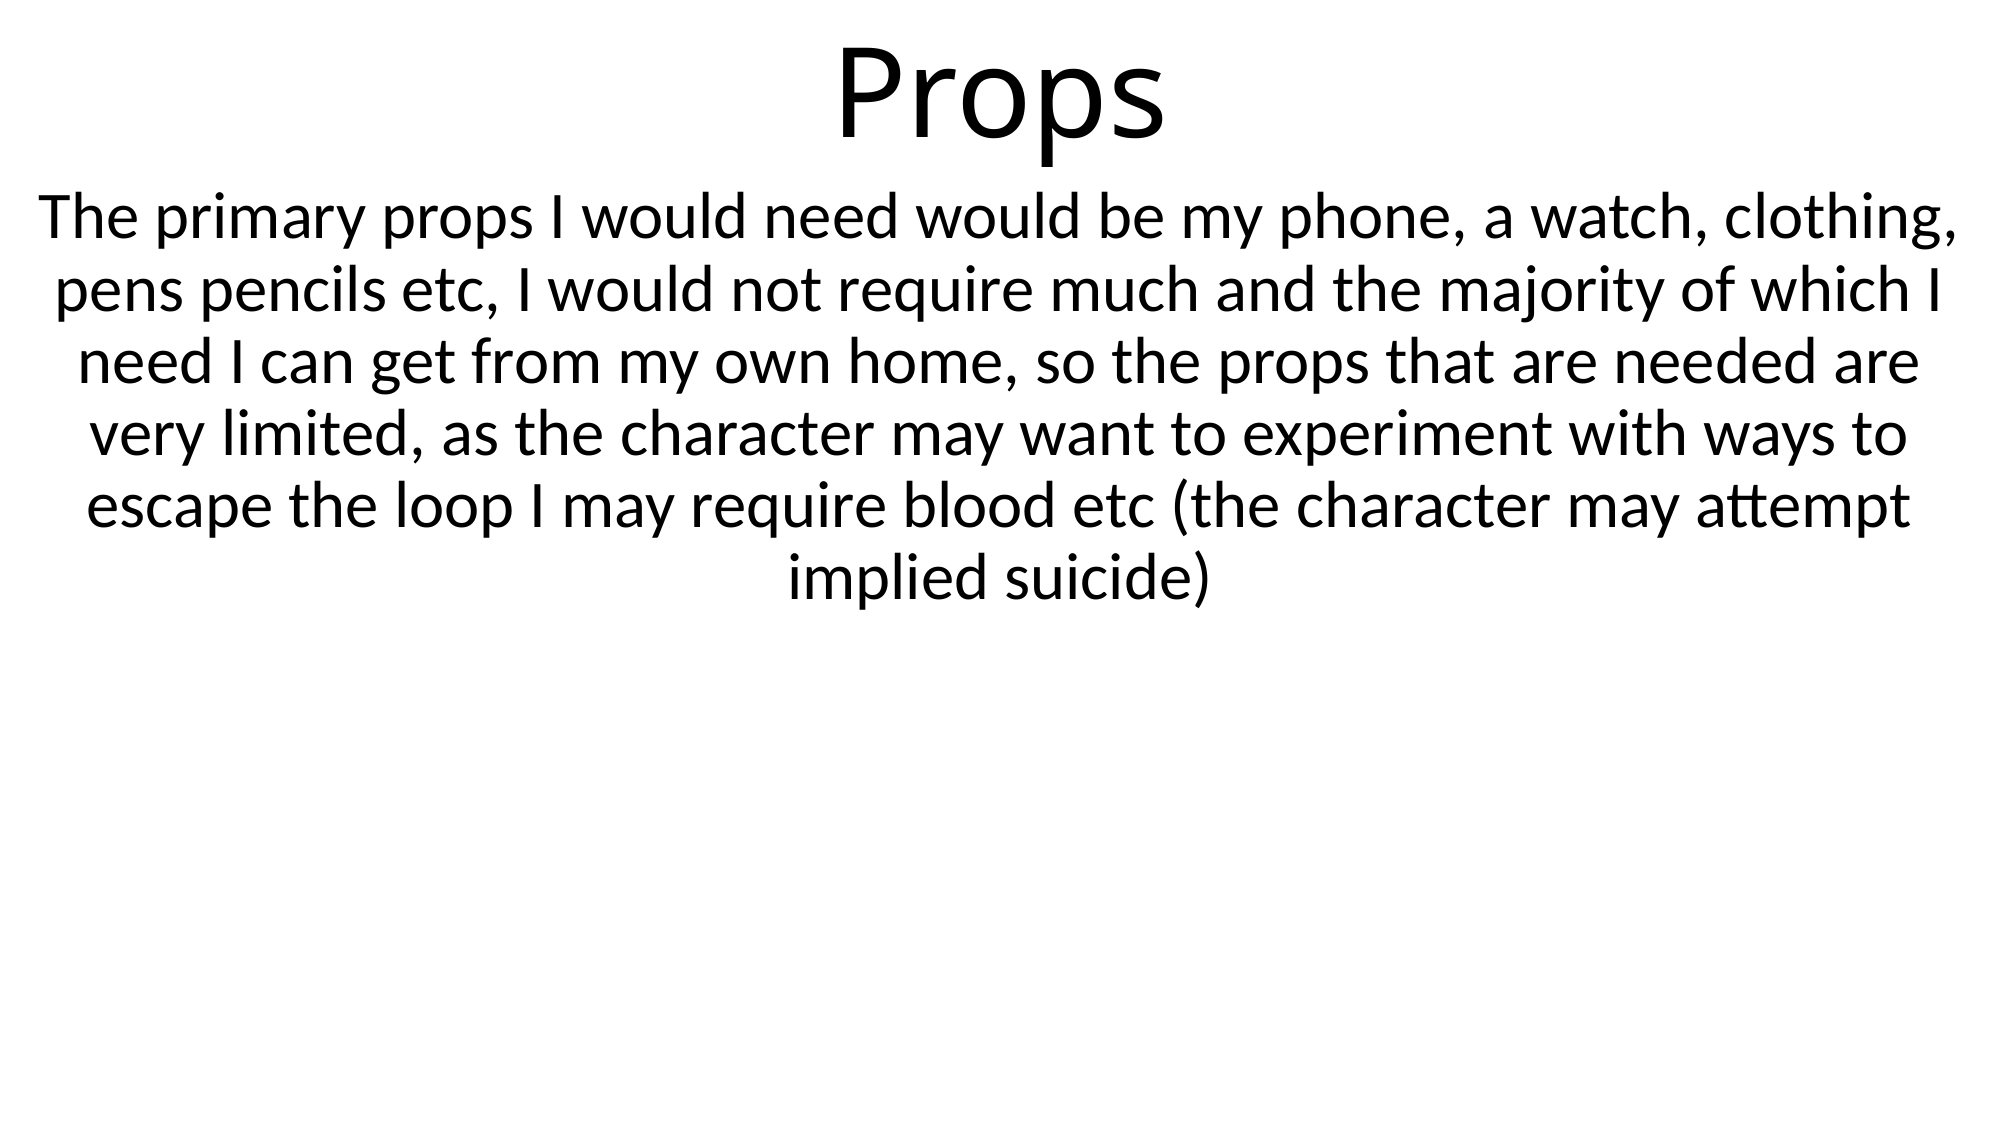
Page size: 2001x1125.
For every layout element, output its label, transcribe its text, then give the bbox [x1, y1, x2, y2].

subtitle The primary props I would need would be my phone, a watch, clothing, pens pencils etc, I would not require much and the majority of which I need I can get from my own home, so the props that are needed are very limited, as the character may want to experiment with ways to escape the loop I may require blood etc (the character may attempt implied suicide) [0, 173, 2000, 1125]
title Props [0, 0, 2000, 173]
